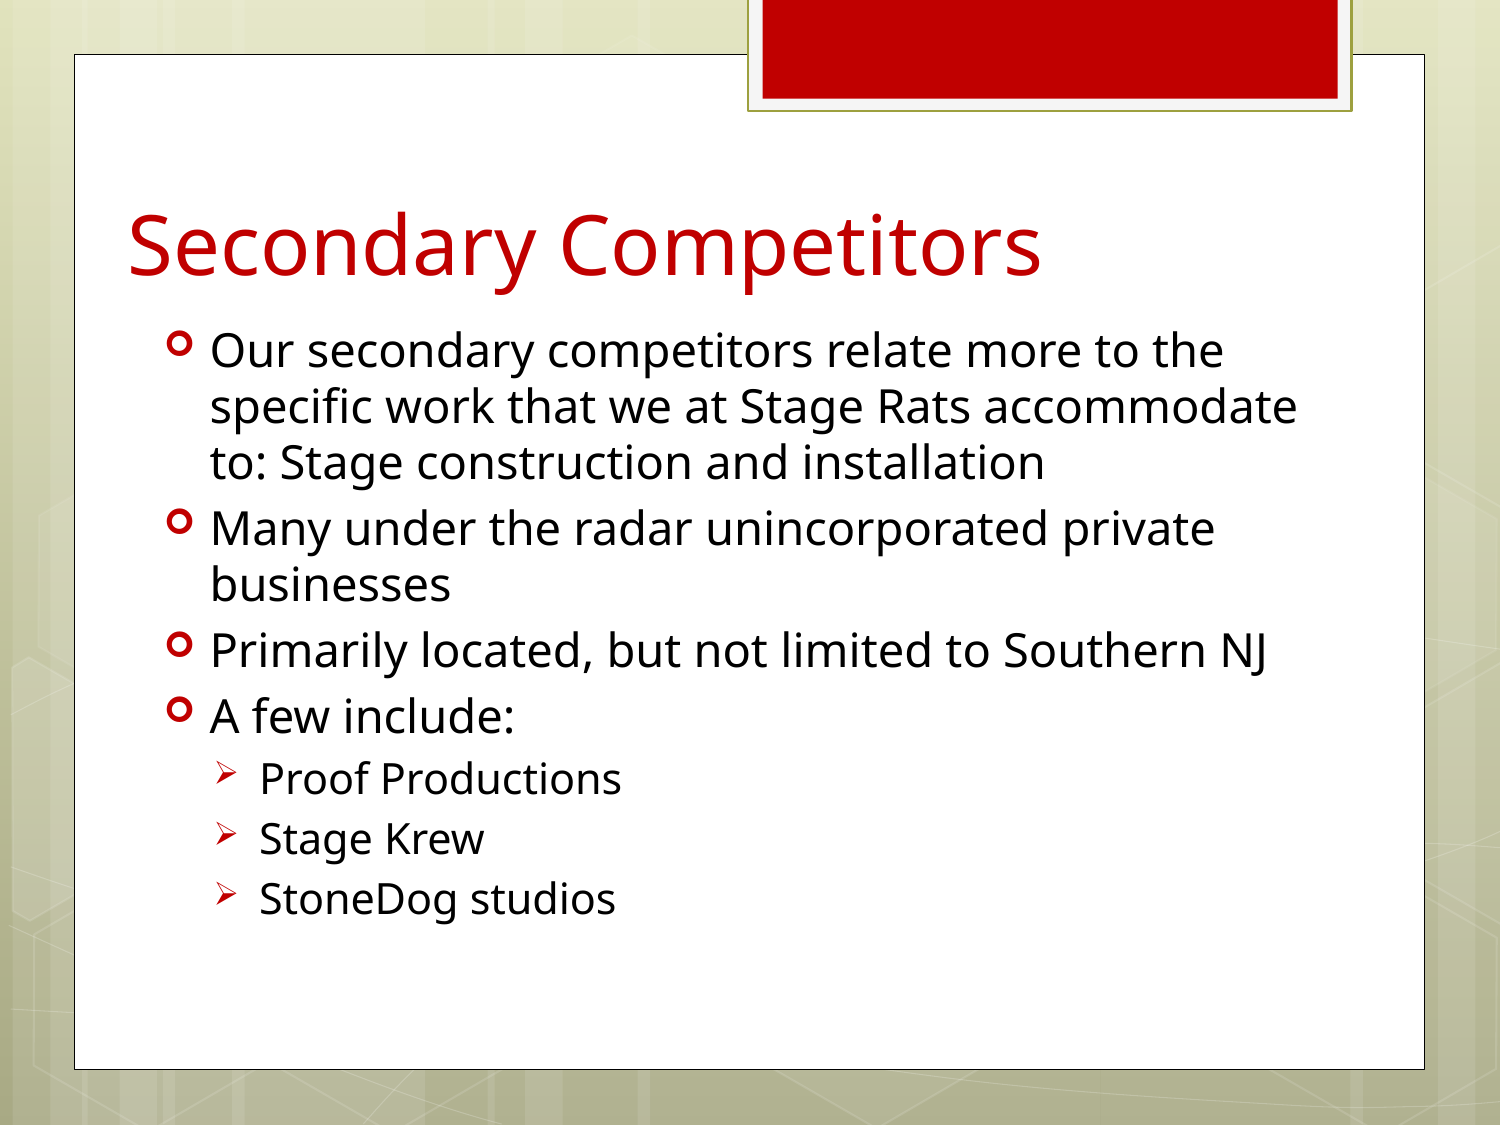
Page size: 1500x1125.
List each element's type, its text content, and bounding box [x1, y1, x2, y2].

title Secondary Competitors [112, 112, 1265, 300]
list Our secondary competitors relate more to the specific work that we at Stage Rats accommodate to: Stage construction and installation Many under the radar unincorporated private businesses Primarily located, but not limited to Southern NJ A few include: Proof Productions Stage Krew StoneDog studios [137, 312, 1338, 1013]
